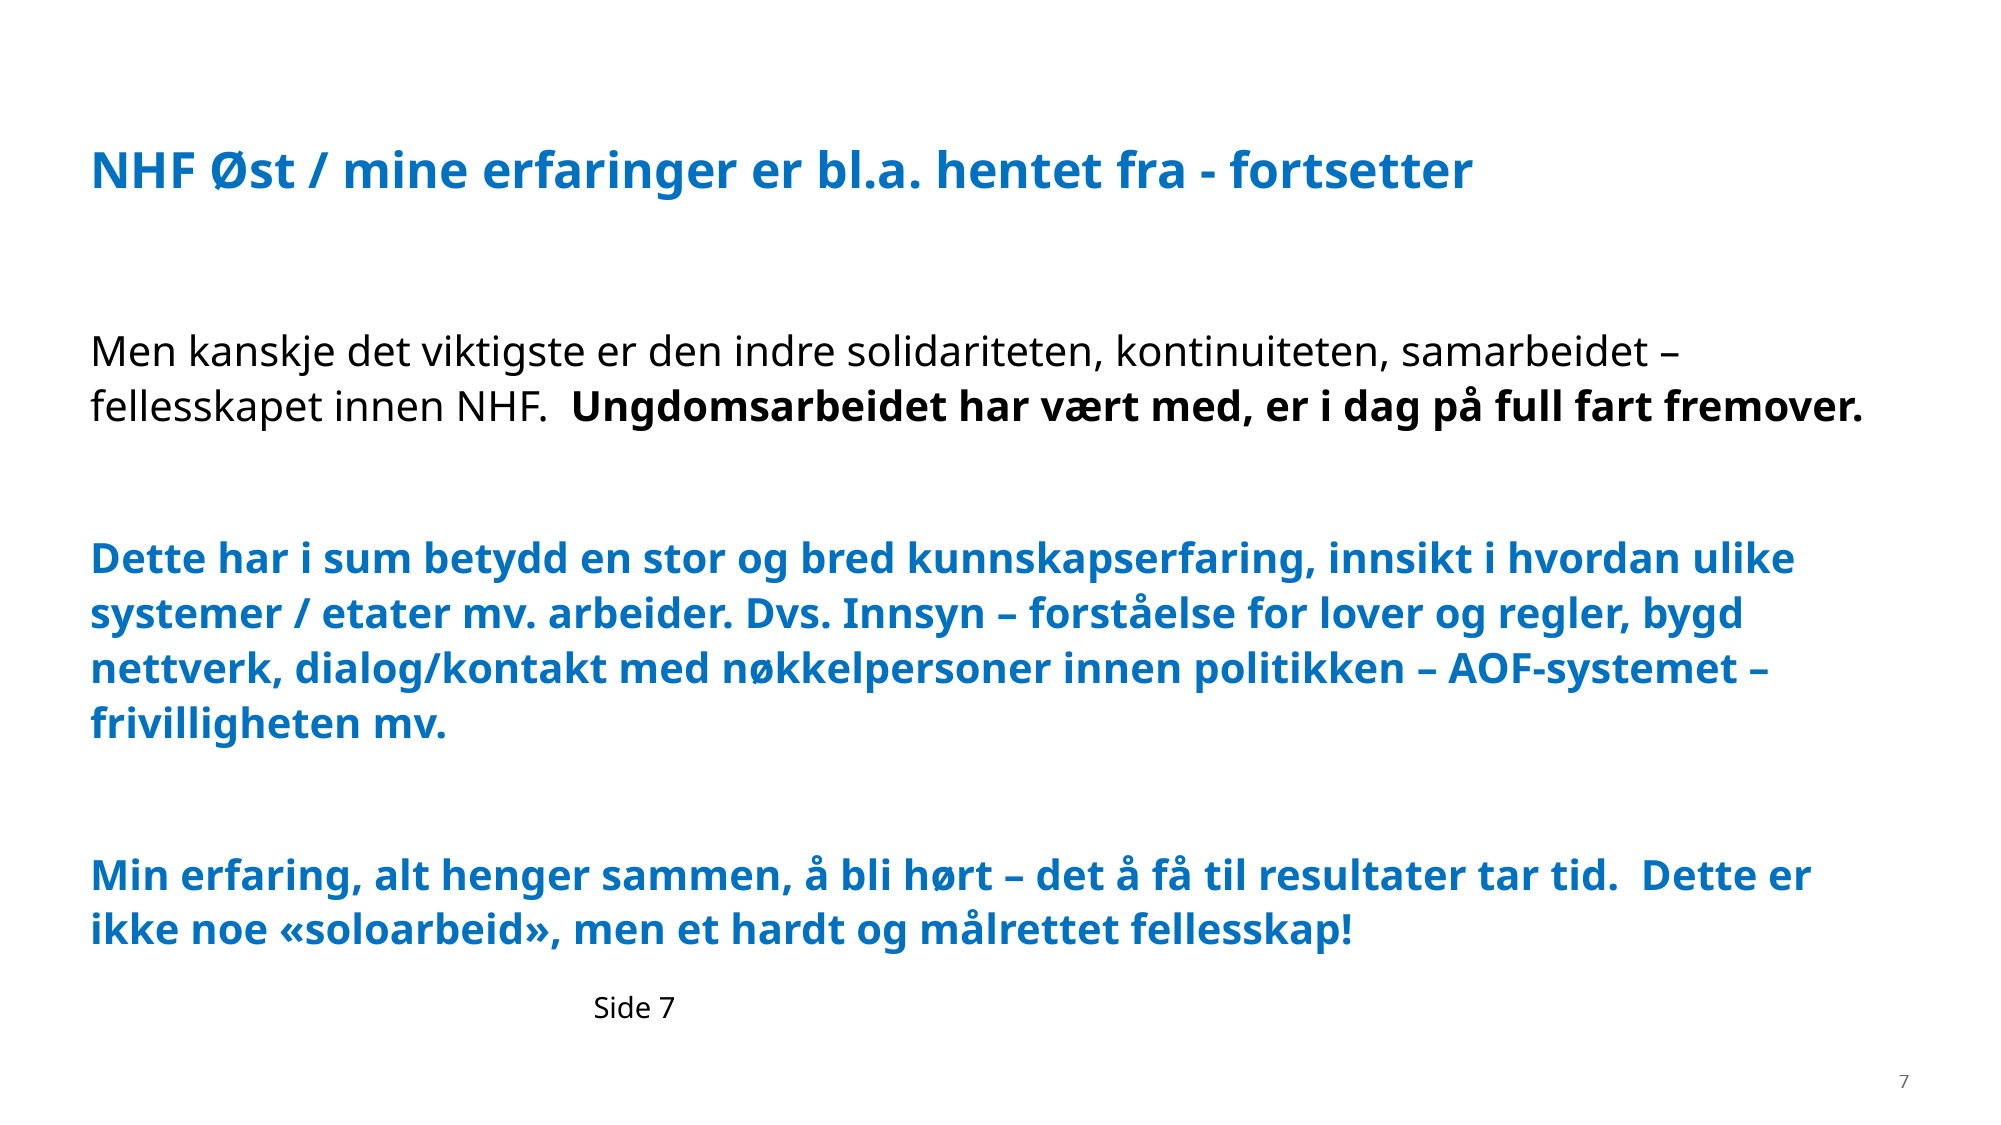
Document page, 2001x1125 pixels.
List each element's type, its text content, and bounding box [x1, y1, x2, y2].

list Men kanskje det viktigste er den indre solidariteten, kontinuiteten, samarbeidet – fellesskapet innen NHF. Ungdomsarbeidet har vært med, er i dag på full fart fremover. Dette har i sum betydd en stor og bred kunnskapserfaring, innsikt i hvordan ulike systemer / etater mv. arbeider. Dvs. Innsyn – forståelse for lover og regler, bygd nettverk, dialog/kontakt med nøkkelpersoner innen politikken – AOF-systemet – frivilligheten mv. Min erfaring, alt henger sammen, å bli hørt – det å få til resultater tar tid. Dette er ikke noe «soloarbeid», men et hardt og målrettet fellesskap! Side 7 [75, 241, 1925, 1009]
title NHF Øst / mine erfaringer er bl.a. hentet fra - fortsetter [75, 60, 1863, 241]
slide_number 7 [1474, 1052, 1925, 1113]
